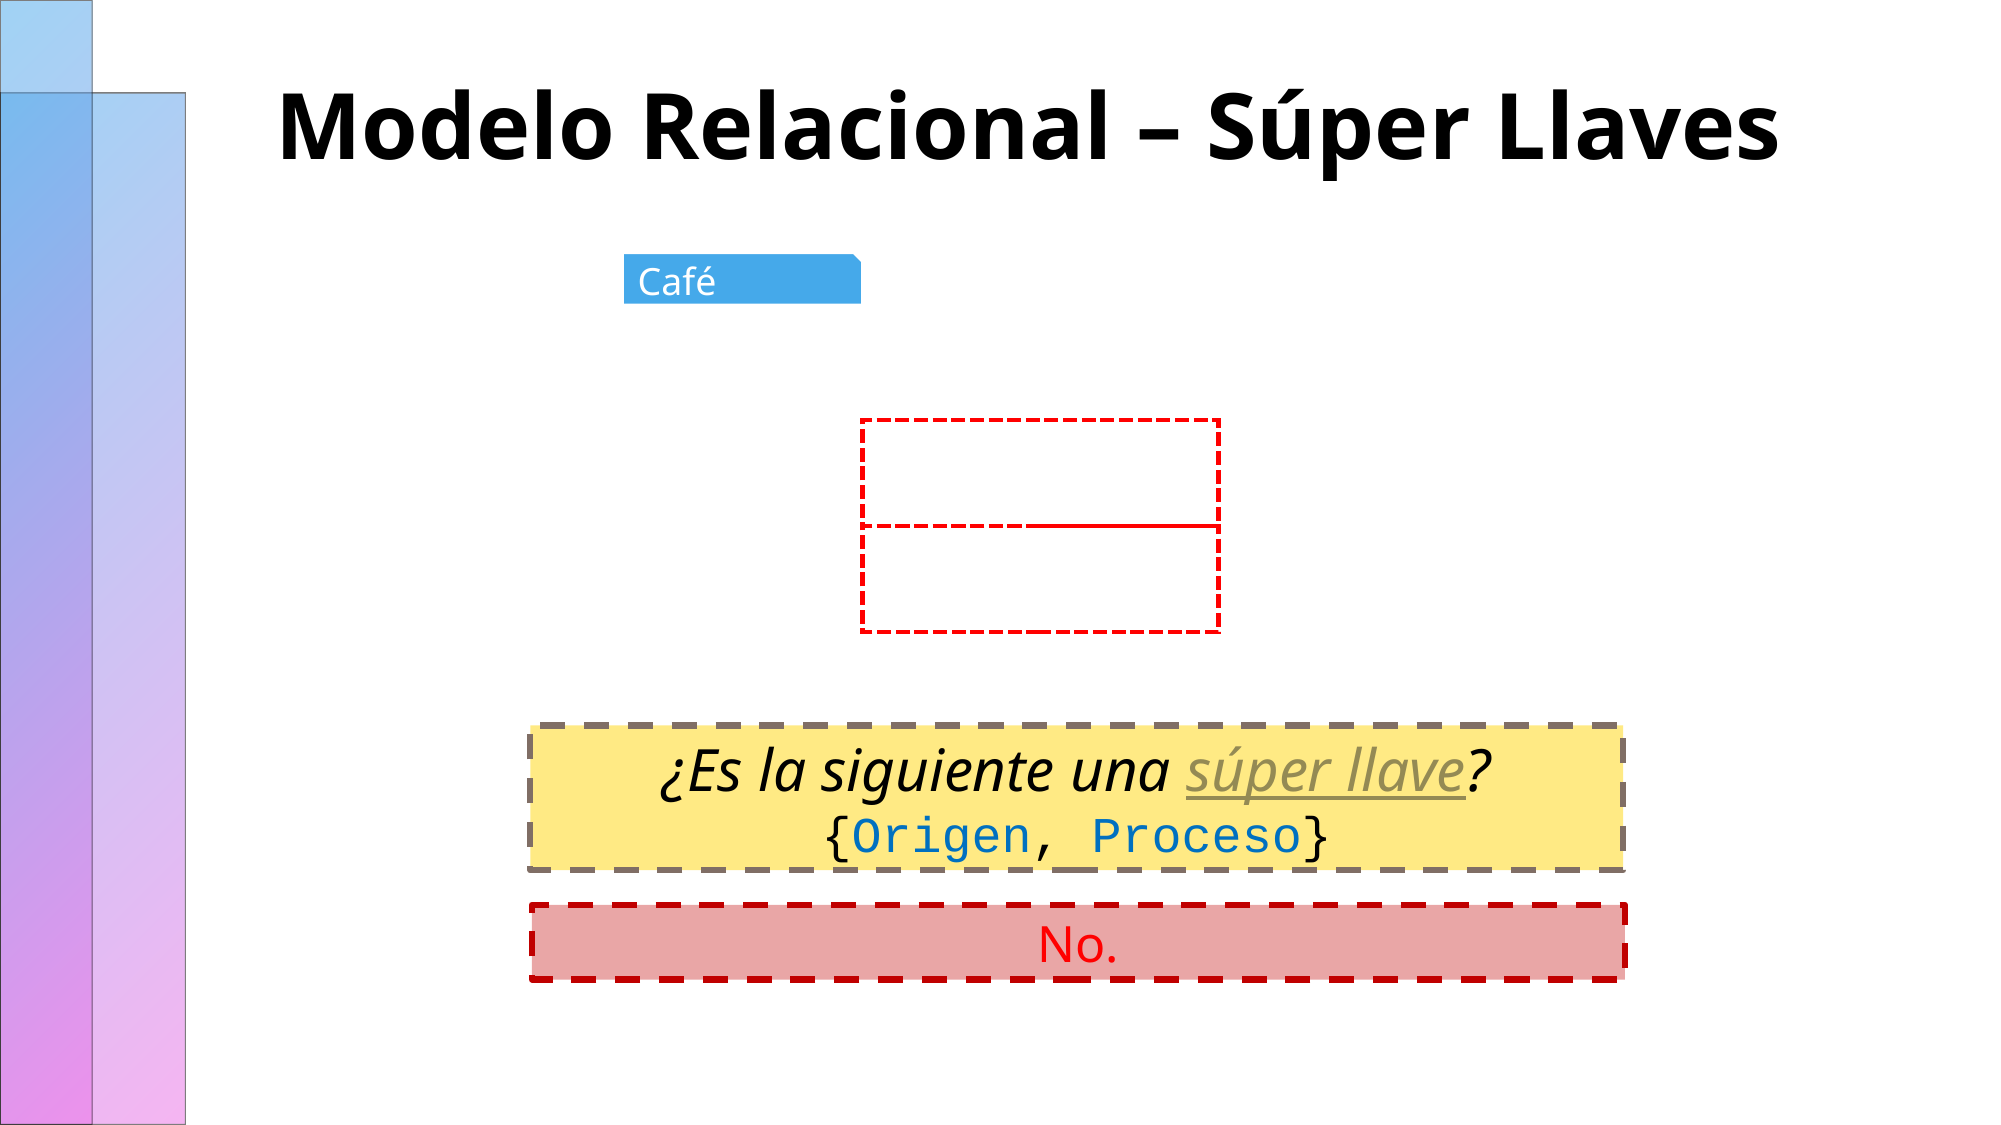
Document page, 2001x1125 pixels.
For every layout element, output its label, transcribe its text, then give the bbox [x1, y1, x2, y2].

title Modelo Relacional – Súper Llaves [260, 60, 1817, 269]
text_box ¿Es la siguiente una súper llave? {Origen, Proceso} [530, 725, 1624, 871]
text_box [620, 253, 1535, 702]
text_box No. [531, 904, 1625, 980]
